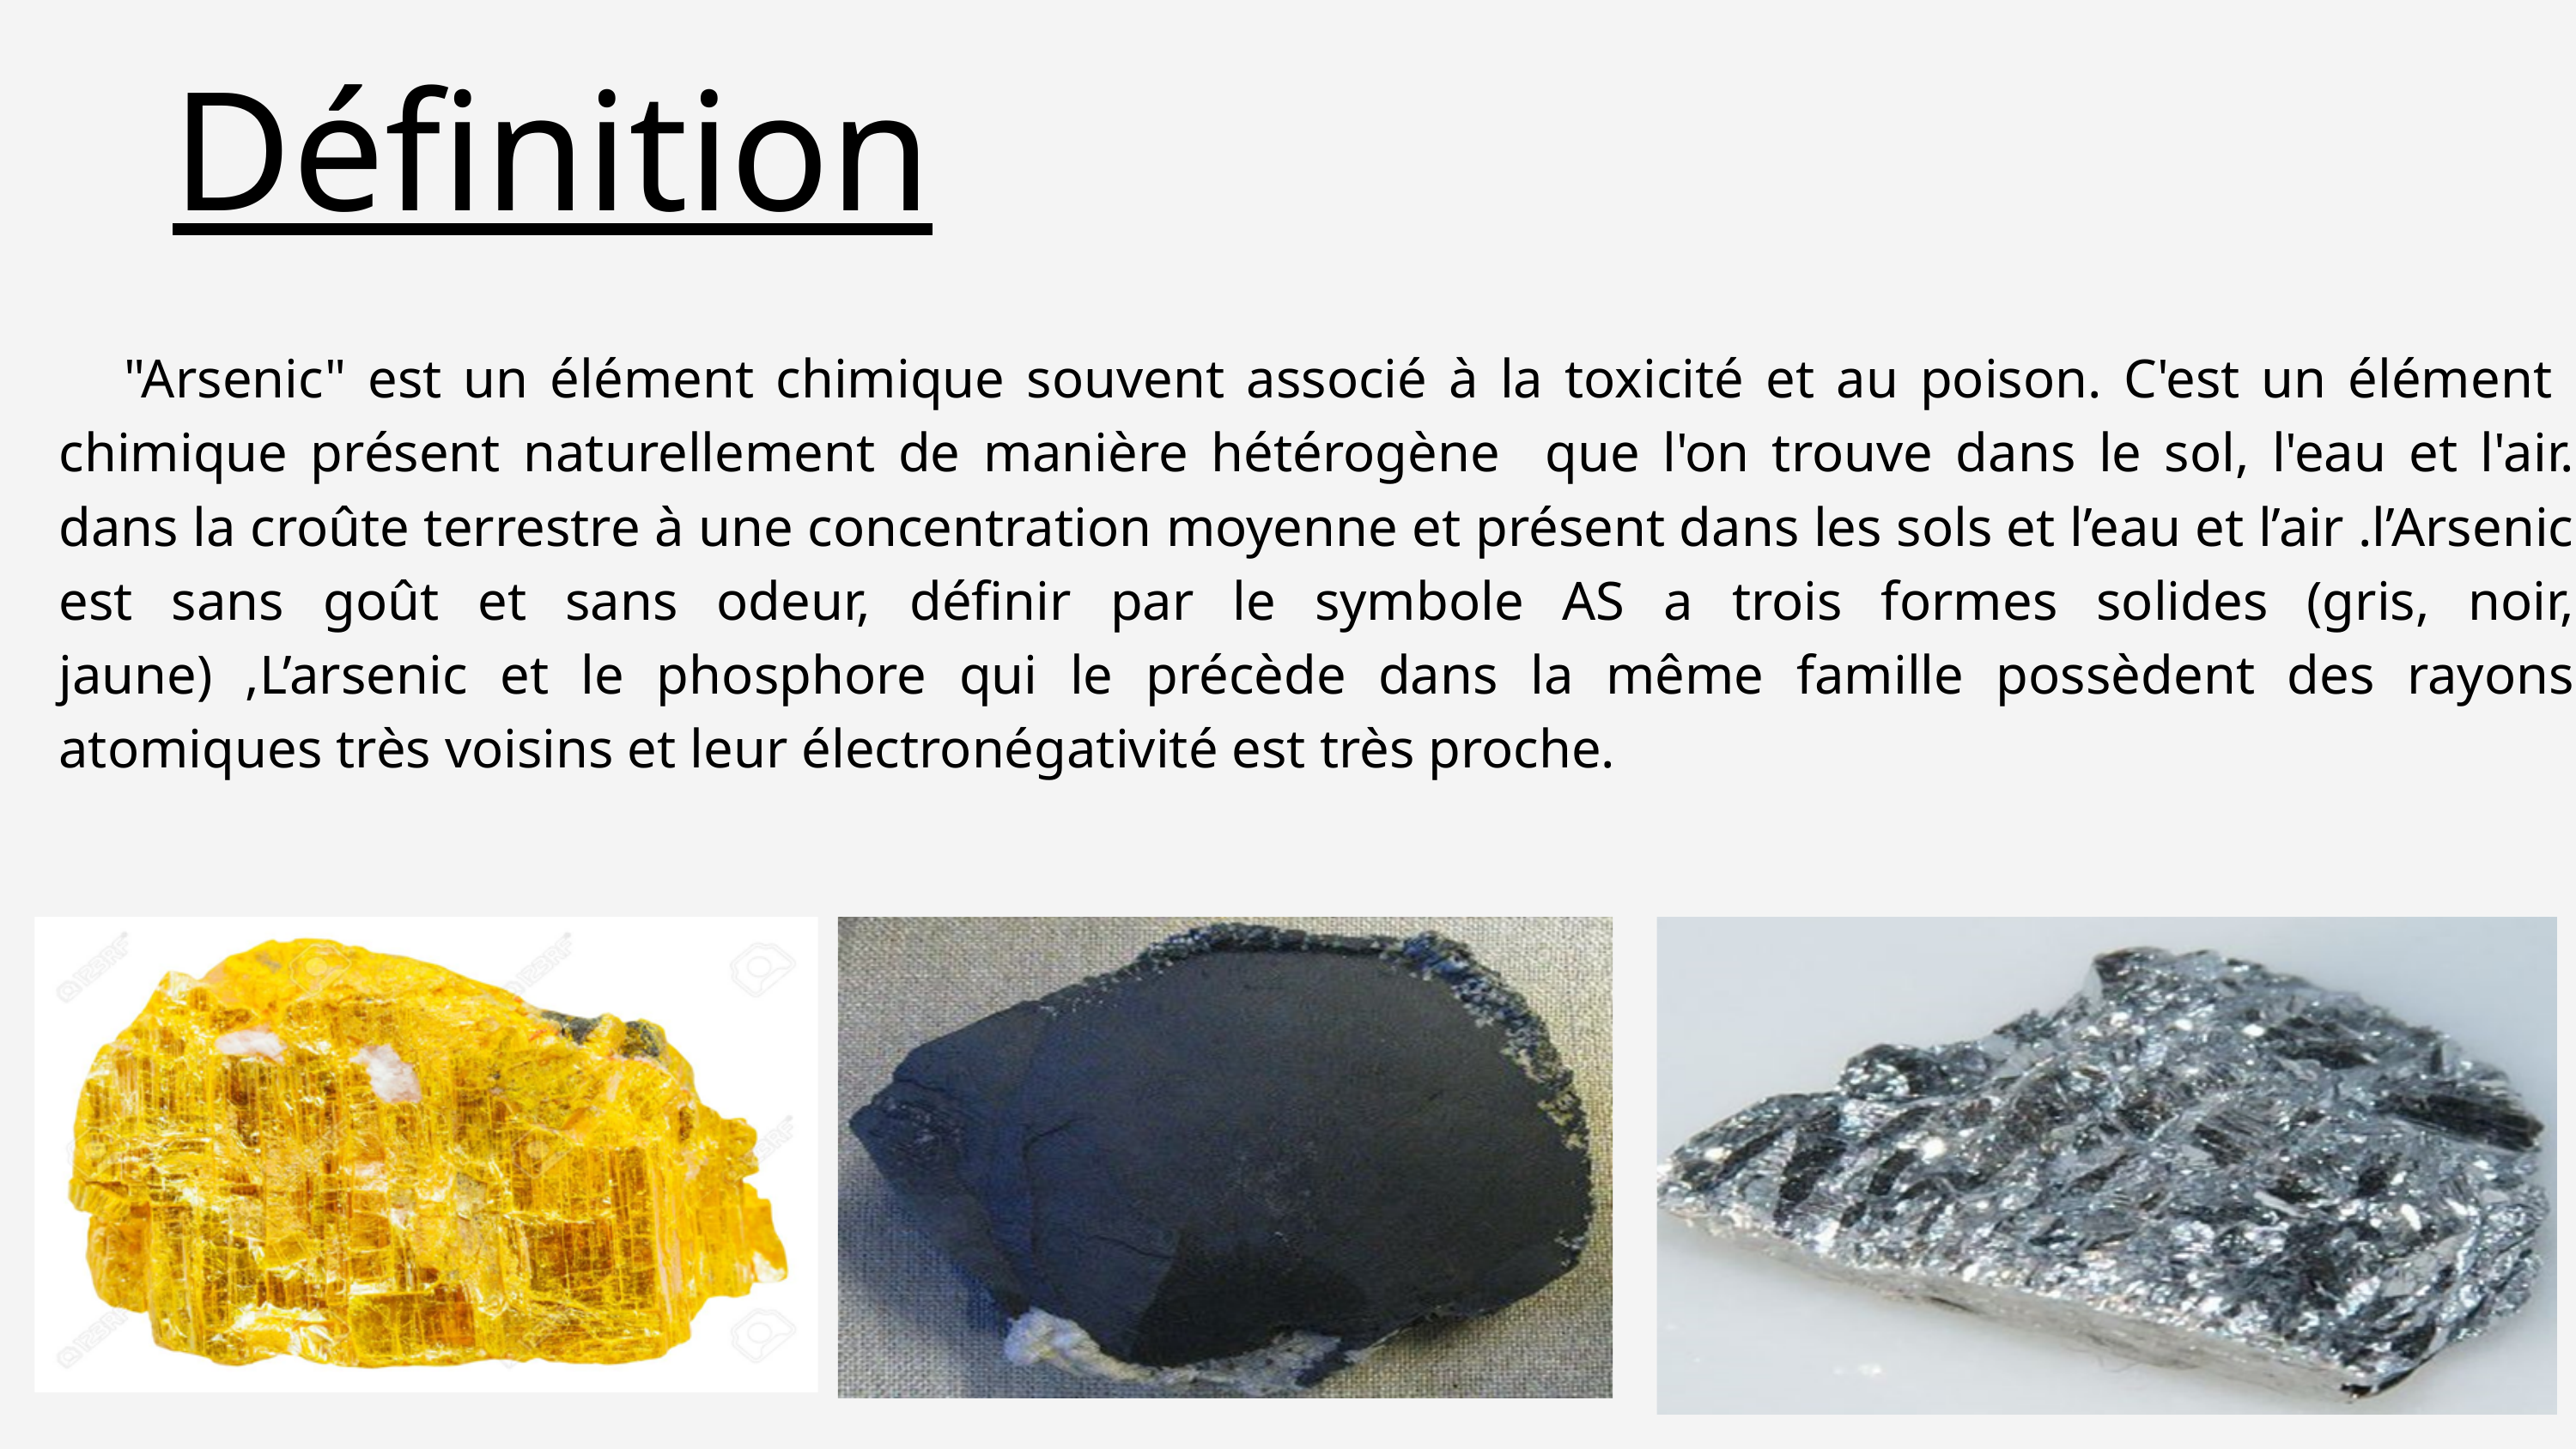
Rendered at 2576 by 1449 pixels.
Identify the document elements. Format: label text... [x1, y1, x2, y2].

text_box Définition [95, 13, 1009, 475]
text_box [1656, 917, 2557, 1415]
text_box [34, 917, 818, 1392]
text_box [837, 917, 1613, 1398]
text_box "Arsenic" est un élément chimique souvent associé à la toxicité et au poison. C'est un élément chimique présent naturellement de manière hétérogène que l'on trouve dans le sol, l'eau et l'air. dans la croûte terrestre à une concentration moyenne et présent dans les sols et l’eau et l’air .l’Arsenic est sans goût et sans odeur, définir par le symbole AS a trois formes solides (gris, noir, jaune) ,L’arsenic et le phosphore qui le précède dans la même famille possèdent des rayons atomiques très voisins et leur électronégativité est très proche. [58, 334, 2576, 1005]
